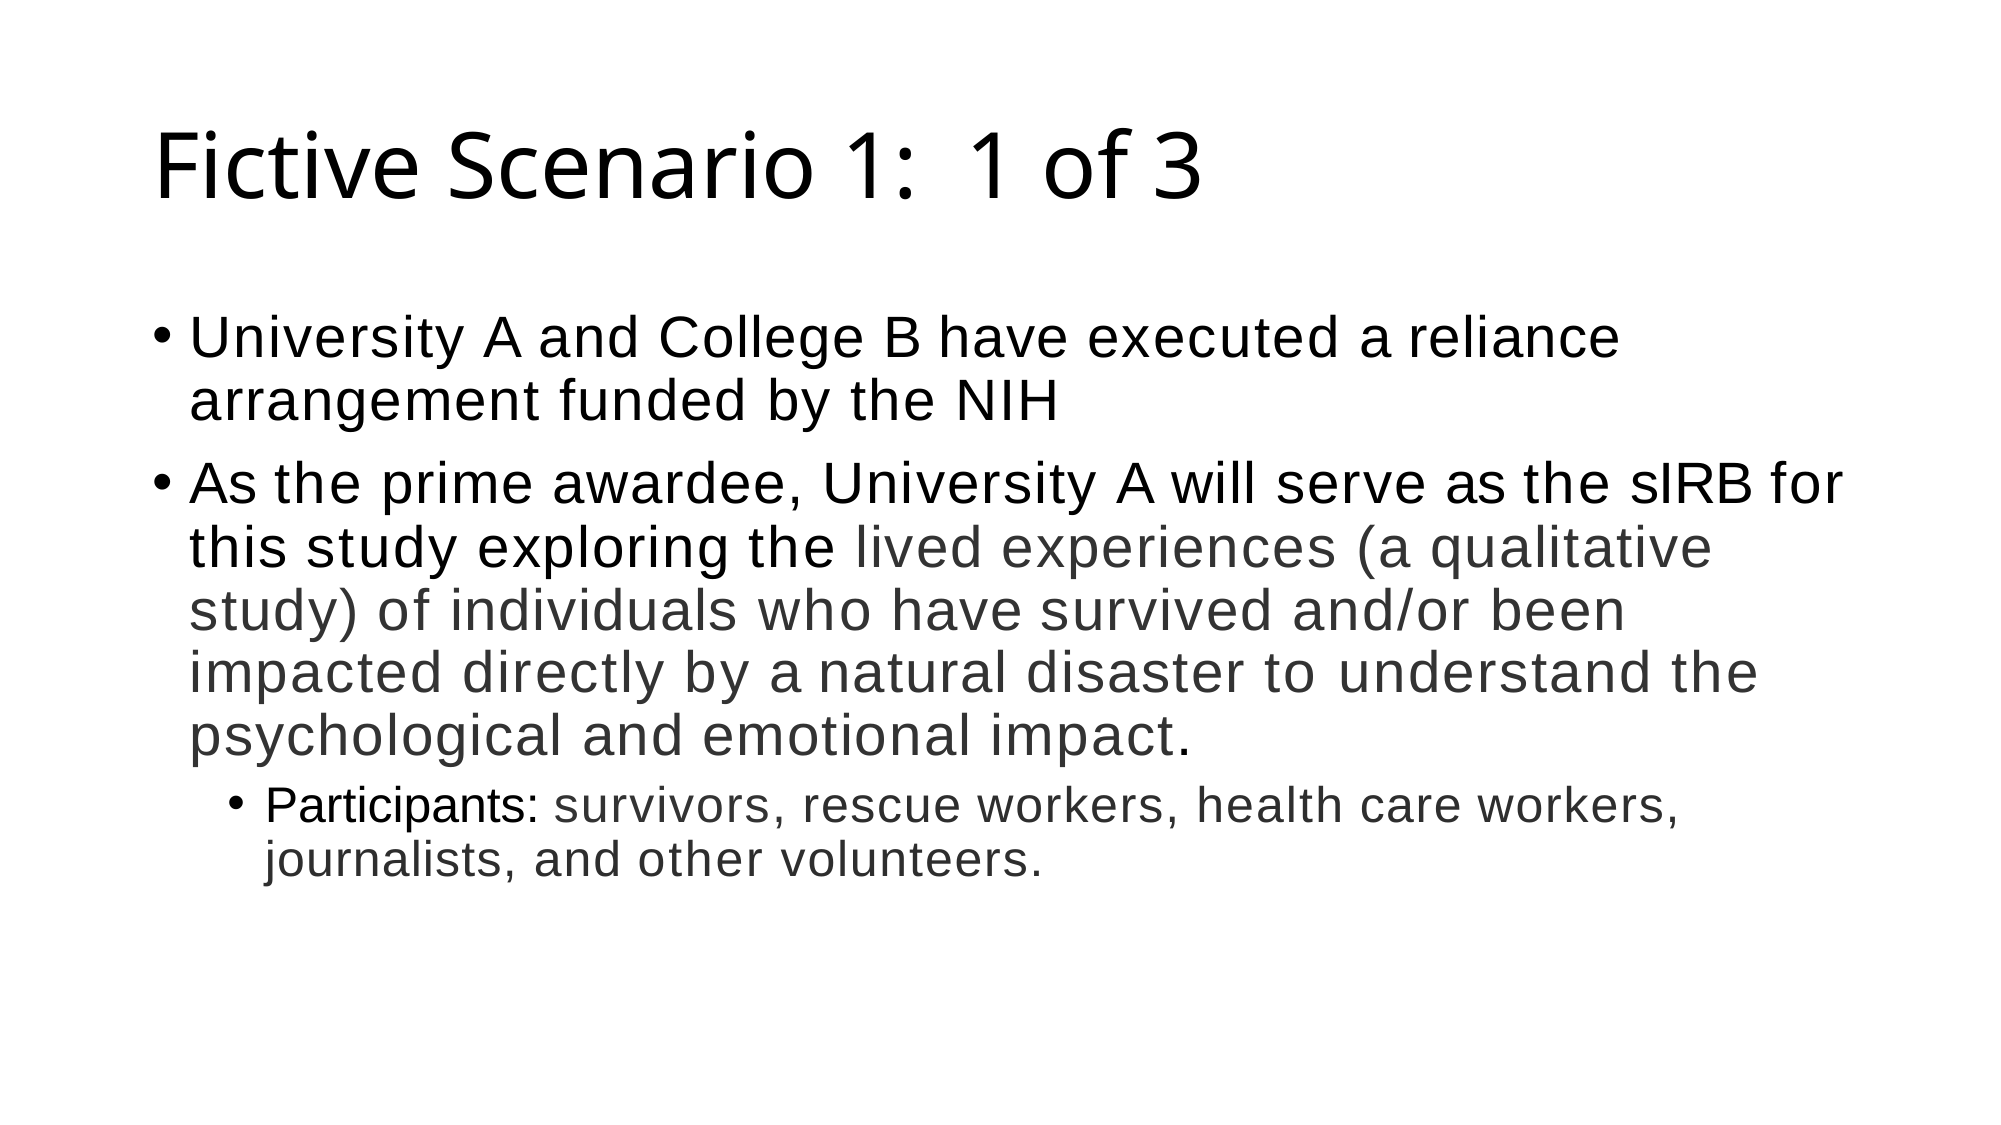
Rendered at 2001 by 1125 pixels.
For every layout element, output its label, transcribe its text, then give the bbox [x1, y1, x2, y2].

list University A and College B have executed a reliance arrangement funded by the NIH As the prime awardee, University A will serve as the sIRB for this study exploring the lived experiences (a qualitative study) of individuals who have survived and/or been impacted directly by a natural disaster to understand the psychological and emotional impact. Participants: survivors, rescue workers, health care workers, journalists, and other volunteers. [137, 299, 1863, 1014]
title Fictive Scenario 1: 1 of 3 [137, 59, 1863, 278]
